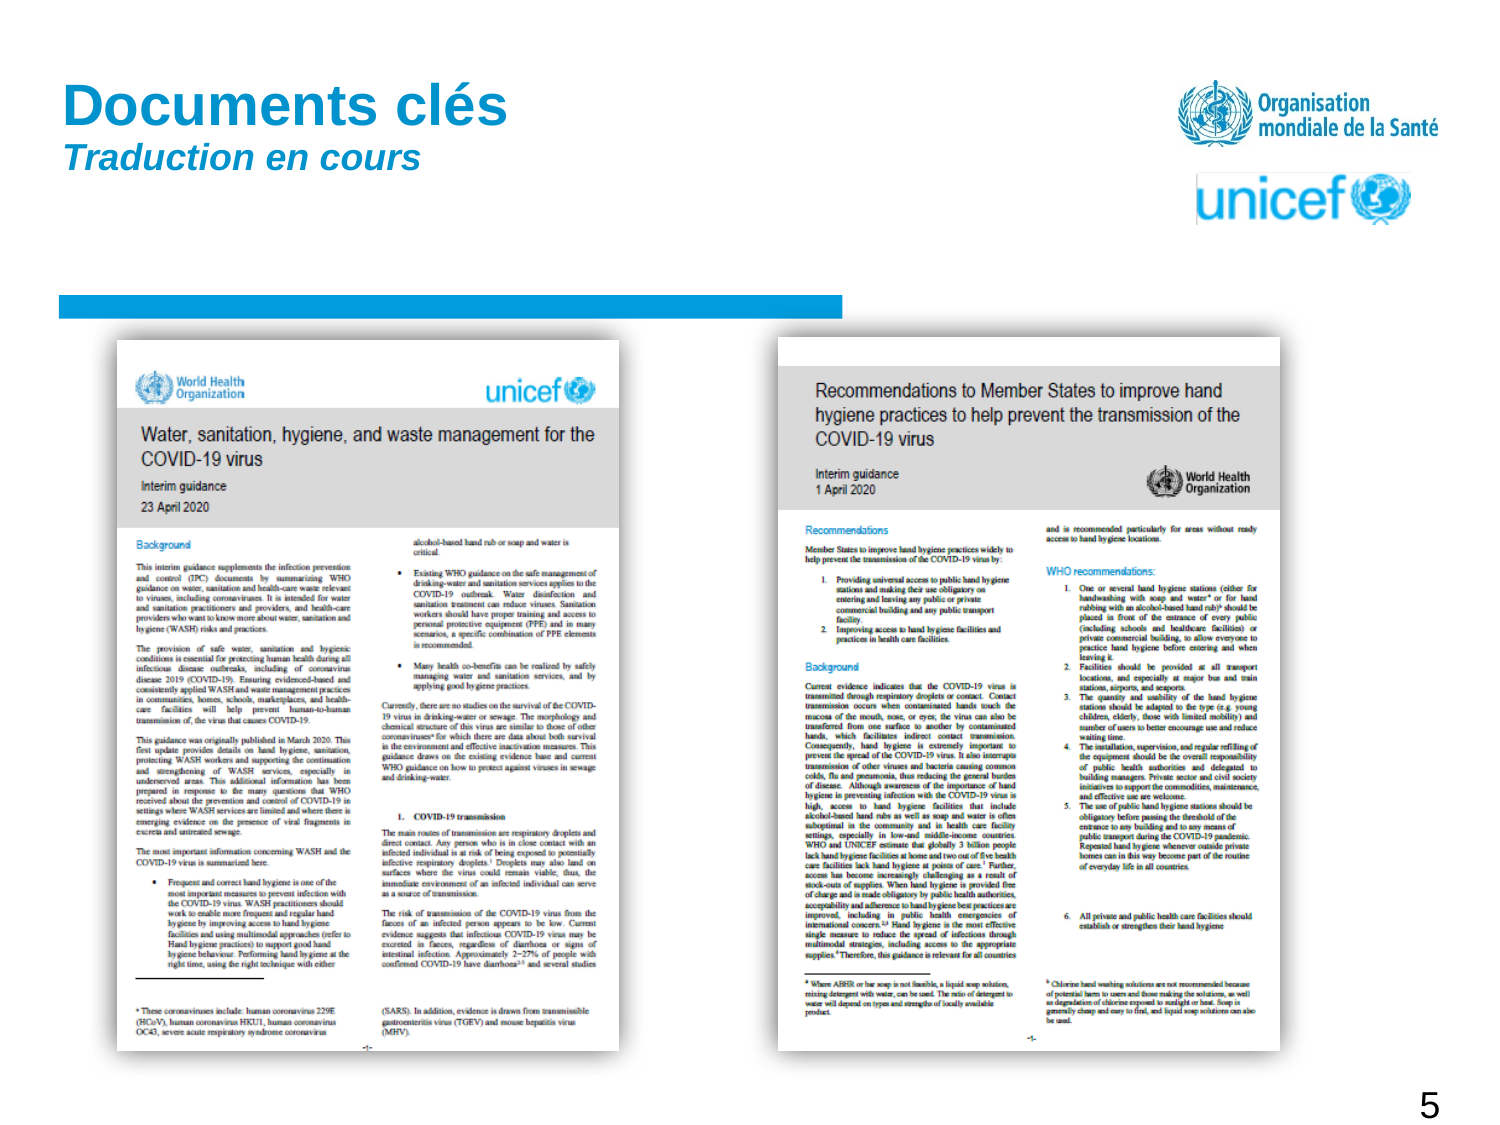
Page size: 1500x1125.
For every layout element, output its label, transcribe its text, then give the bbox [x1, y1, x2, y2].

picture [117, 340, 619, 1051]
picture [1178, 159, 1411, 225]
picture [1178, 80, 1438, 147]
title Documents clés Traduction en cours [59, 60, 1063, 179]
slide_number 5 [1404, 1080, 1441, 1111]
picture [778, 337, 1280, 1051]
